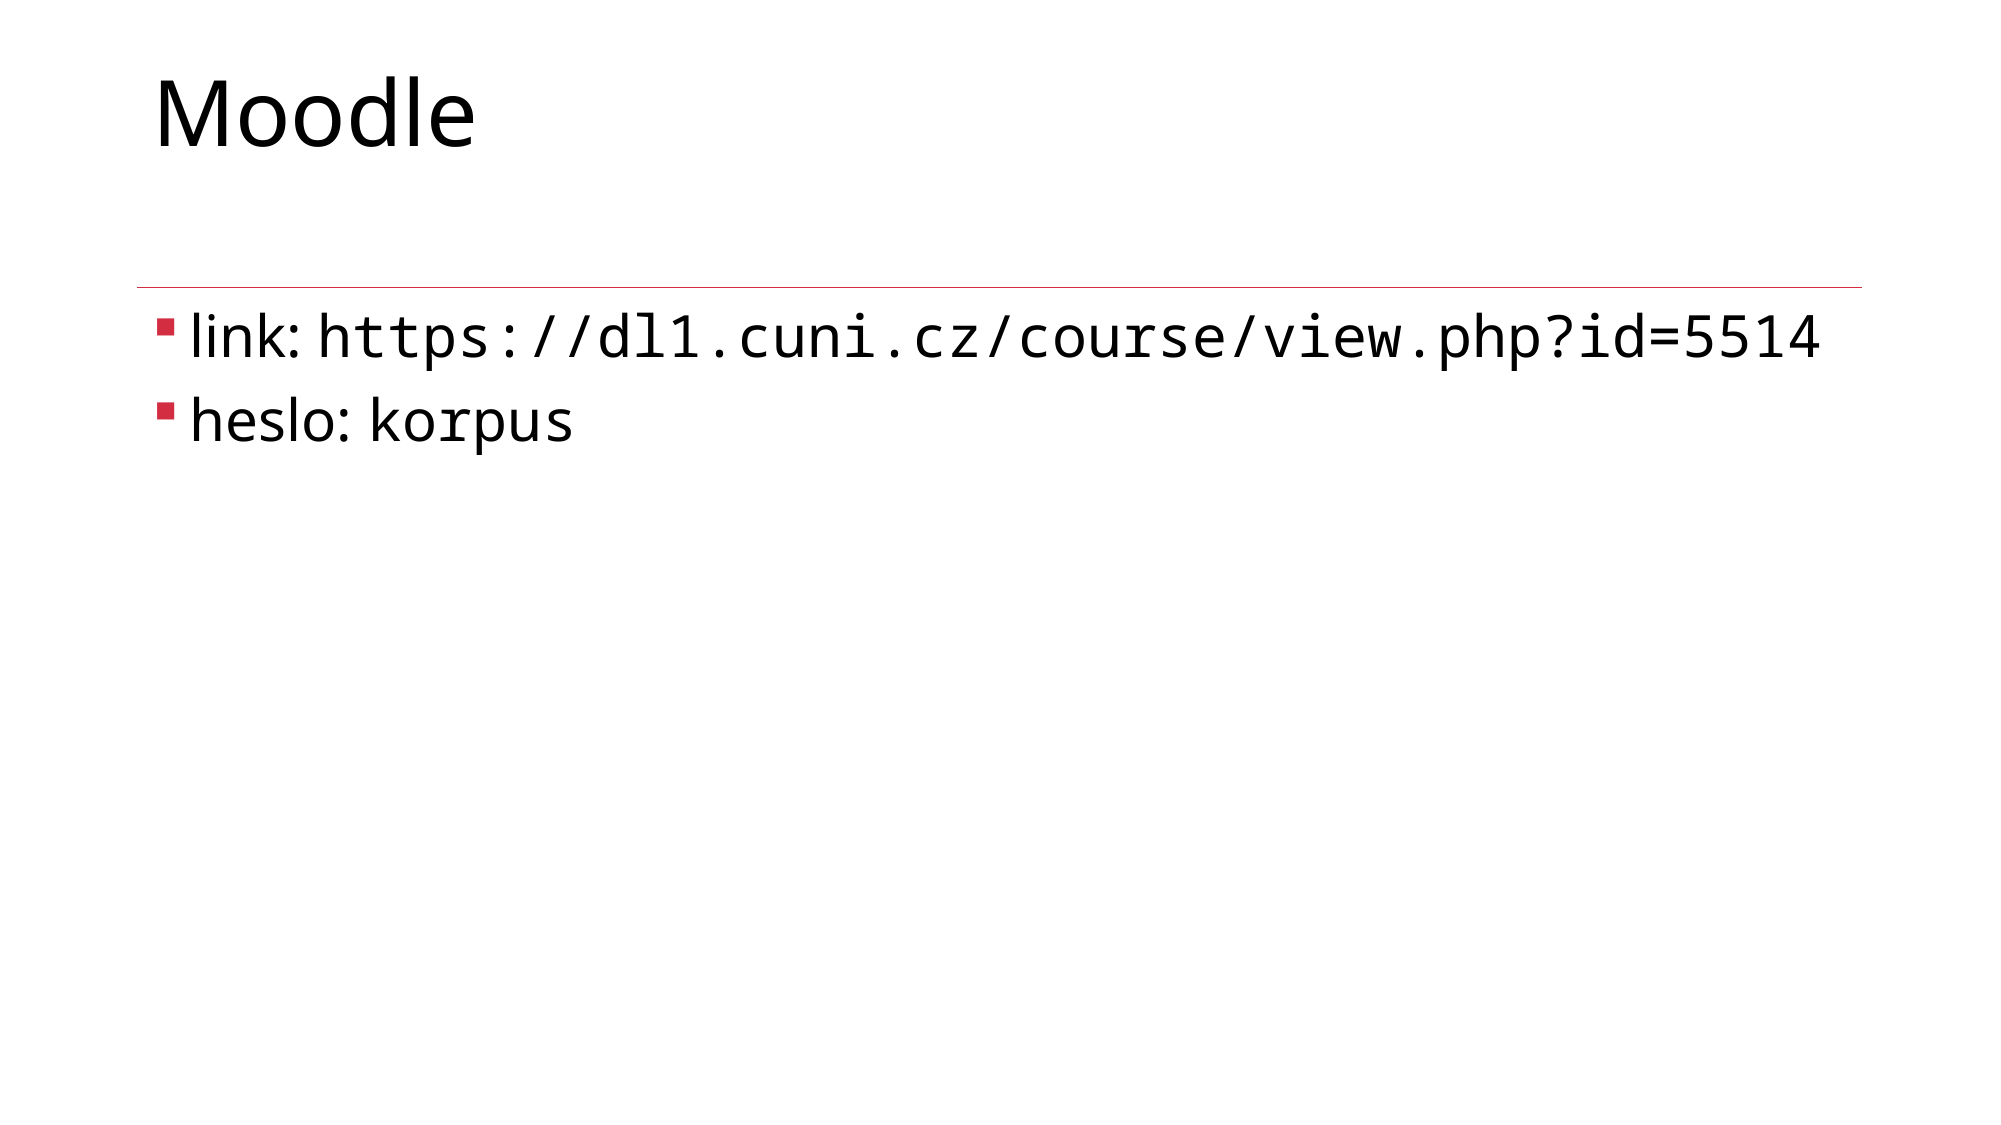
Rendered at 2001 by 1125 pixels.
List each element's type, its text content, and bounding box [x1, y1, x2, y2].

title Moodle [137, 59, 1863, 278]
list link: https://dl1.cuni.cz/course/view.php?id=5514 heslo: korpus [137, 299, 1863, 1014]
